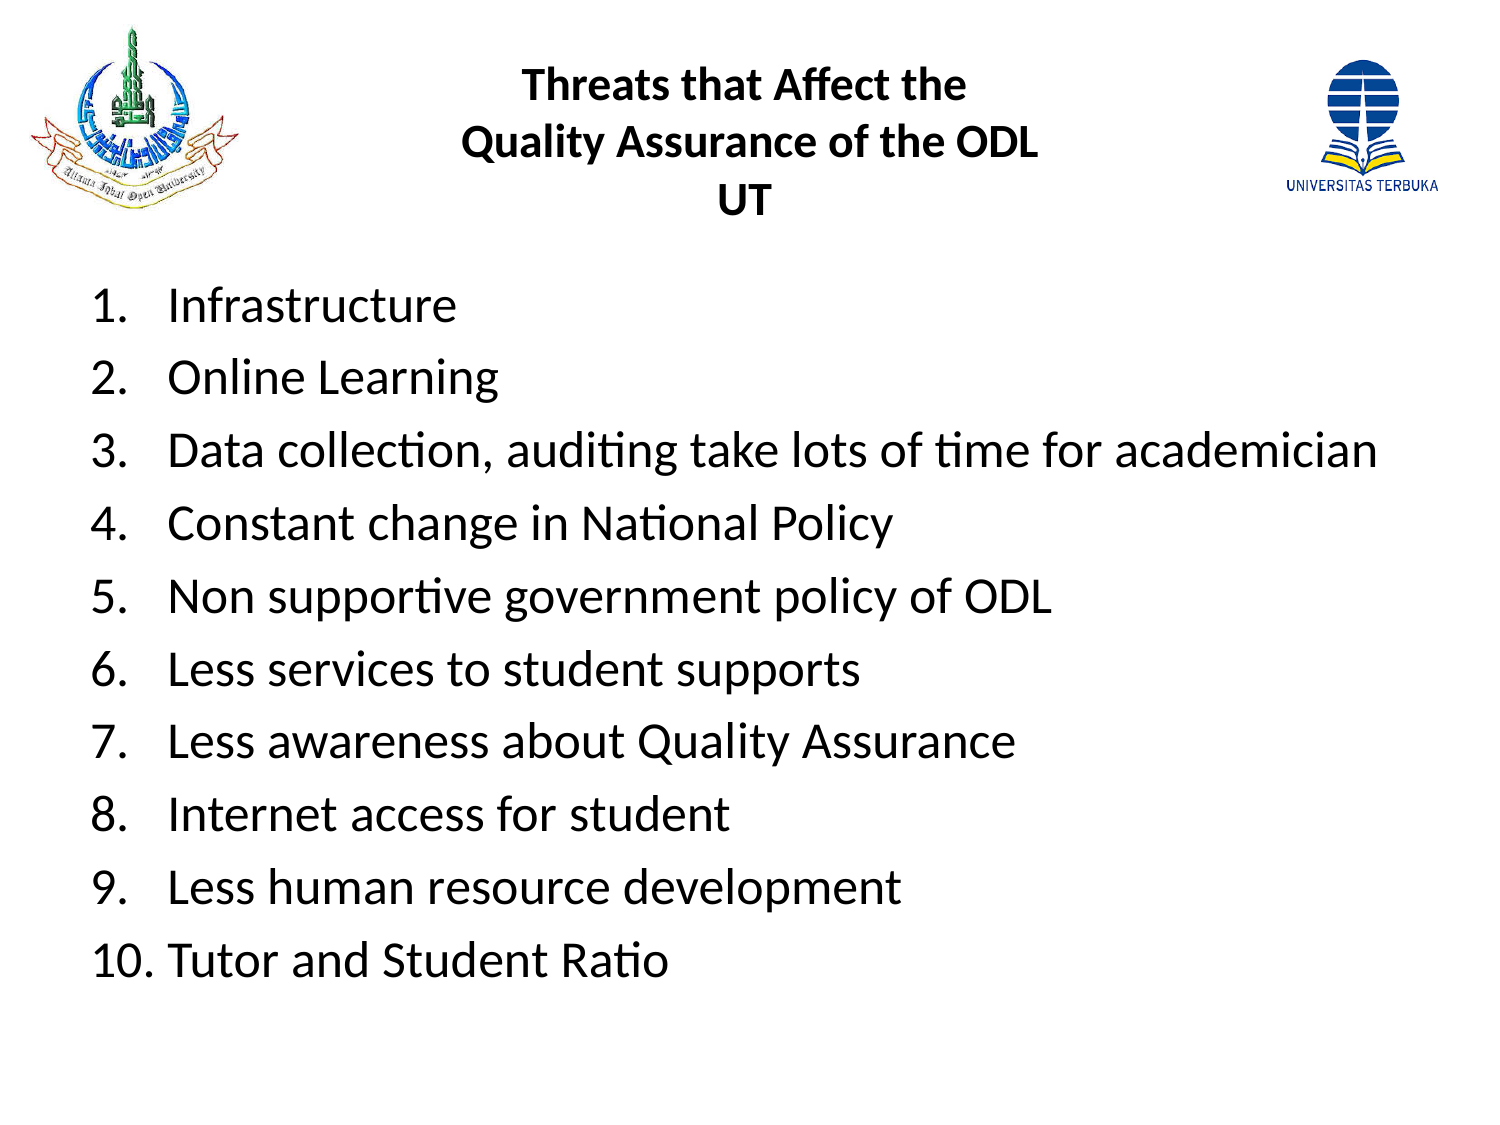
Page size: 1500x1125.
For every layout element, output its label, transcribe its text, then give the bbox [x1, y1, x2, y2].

picture [28, 24, 240, 211]
picture [1287, 37, 1438, 213]
title Threats that Affect the Quality Assurance of the ODL UT [75, 45, 1425, 233]
list Infrastructure Online Learning Data collection, auditing take lots of time for academician Constant change in National Policy Non supportive government policy of ODL Less services to student supports Less awareness about Quality Assurance Internet access for student Less human resource development Tutor and Student Ratio [75, 262, 1425, 1005]
